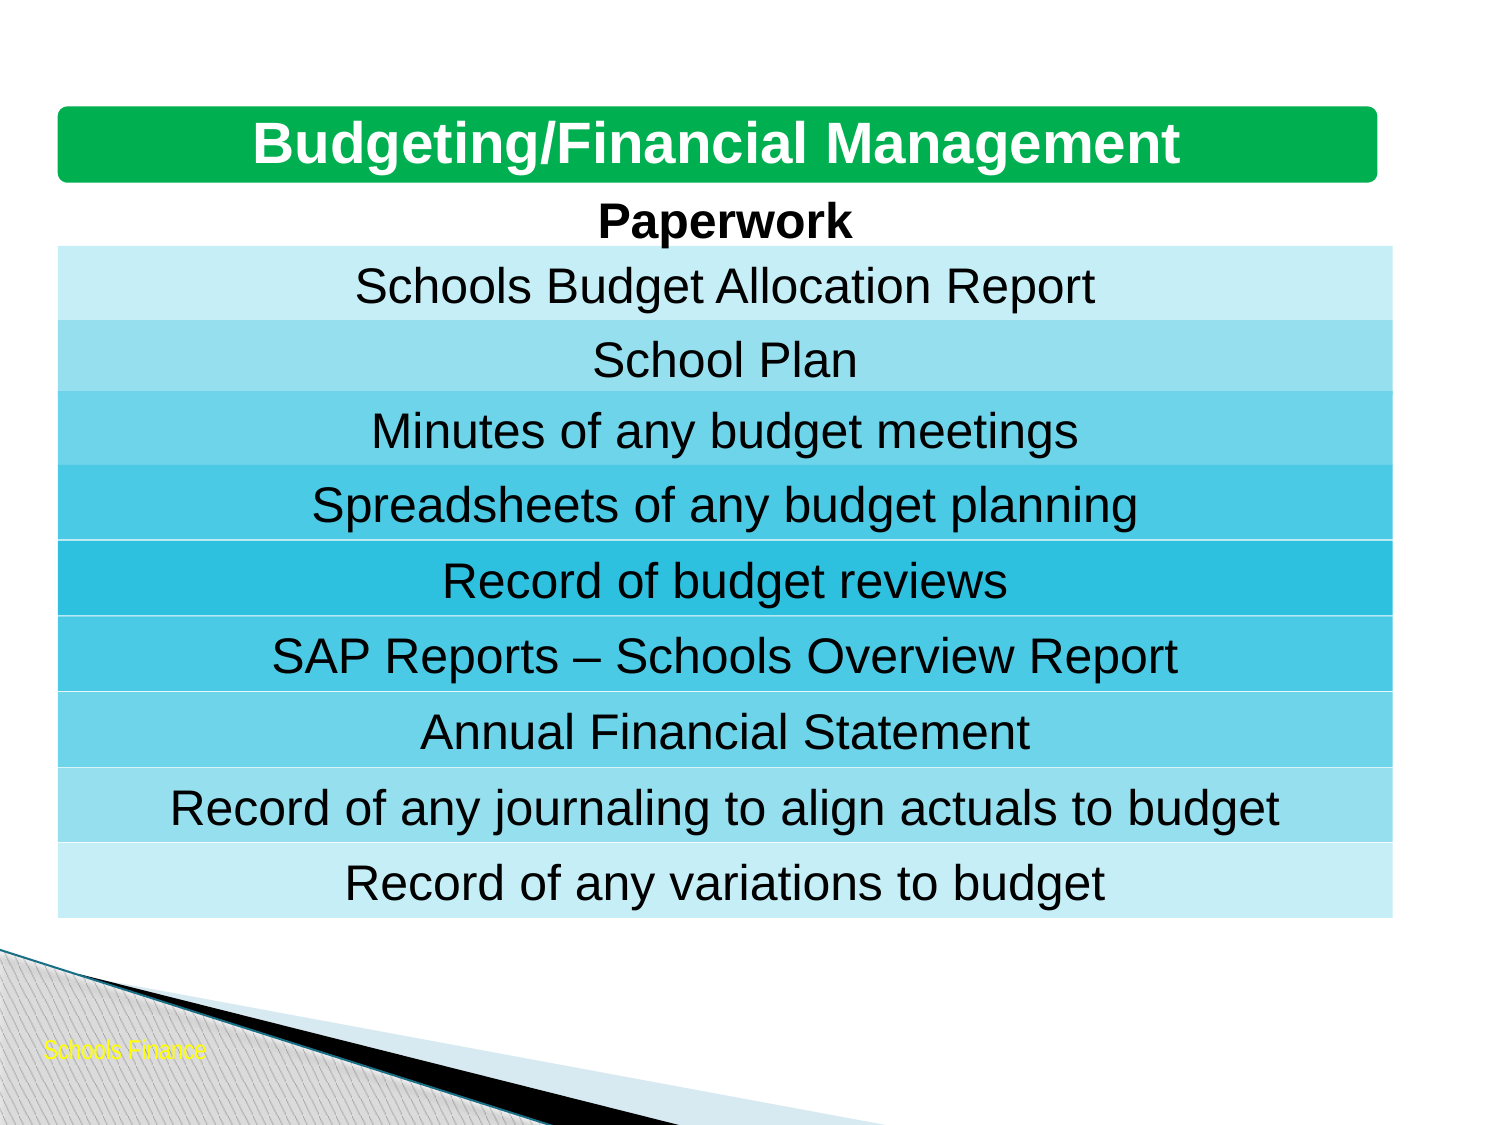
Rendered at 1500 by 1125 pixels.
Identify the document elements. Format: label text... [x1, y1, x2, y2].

text_box Annual Financial Statement [57, 692, 1393, 767]
text_box Schools Budget Allocation Report [57, 256, 1393, 320]
text_box Record of any journaling to align actuals to budget [57, 767, 1393, 843]
text_box Record of any variations to budget [57, 843, 1393, 918]
text_box School Plan [57, 320, 1393, 391]
text_box SAP Reports – Schools Overview Report [57, 616, 1393, 692]
text_box Spreadsheets of any budget planning [57, 464, 1393, 540]
text_box Paperwork [57, 180, 1393, 256]
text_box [52, 101, 1383, 188]
text_box Minutes of any budget meetings [57, 391, 1393, 464]
text_box Record of budget reviews [57, 540, 1393, 616]
